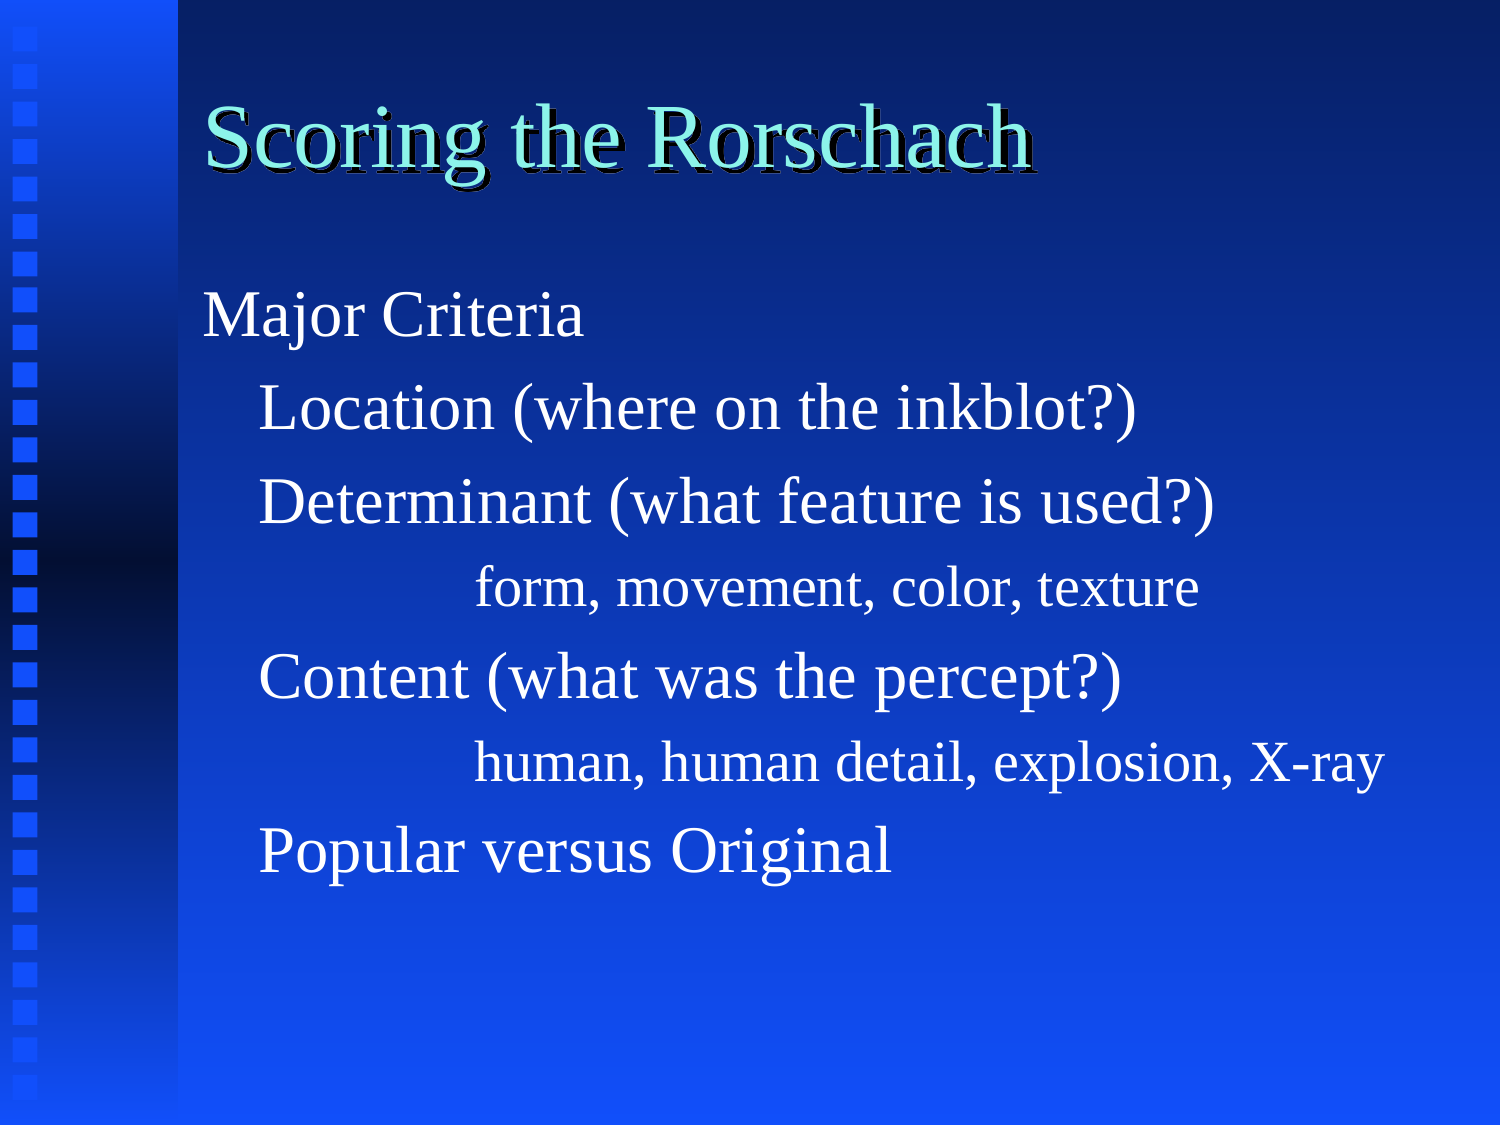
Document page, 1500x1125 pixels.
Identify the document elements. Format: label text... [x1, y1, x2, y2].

title Scoring the Rorschach [186, 36, 1454, 226]
list Major Criteria Location (where on the inkblot?) Determinant (what feature is used?) form, movement, color, texture Content (what was the percept?) human, human detail, explosion, X-ray Popular versus Original [186, 261, 1467, 988]
